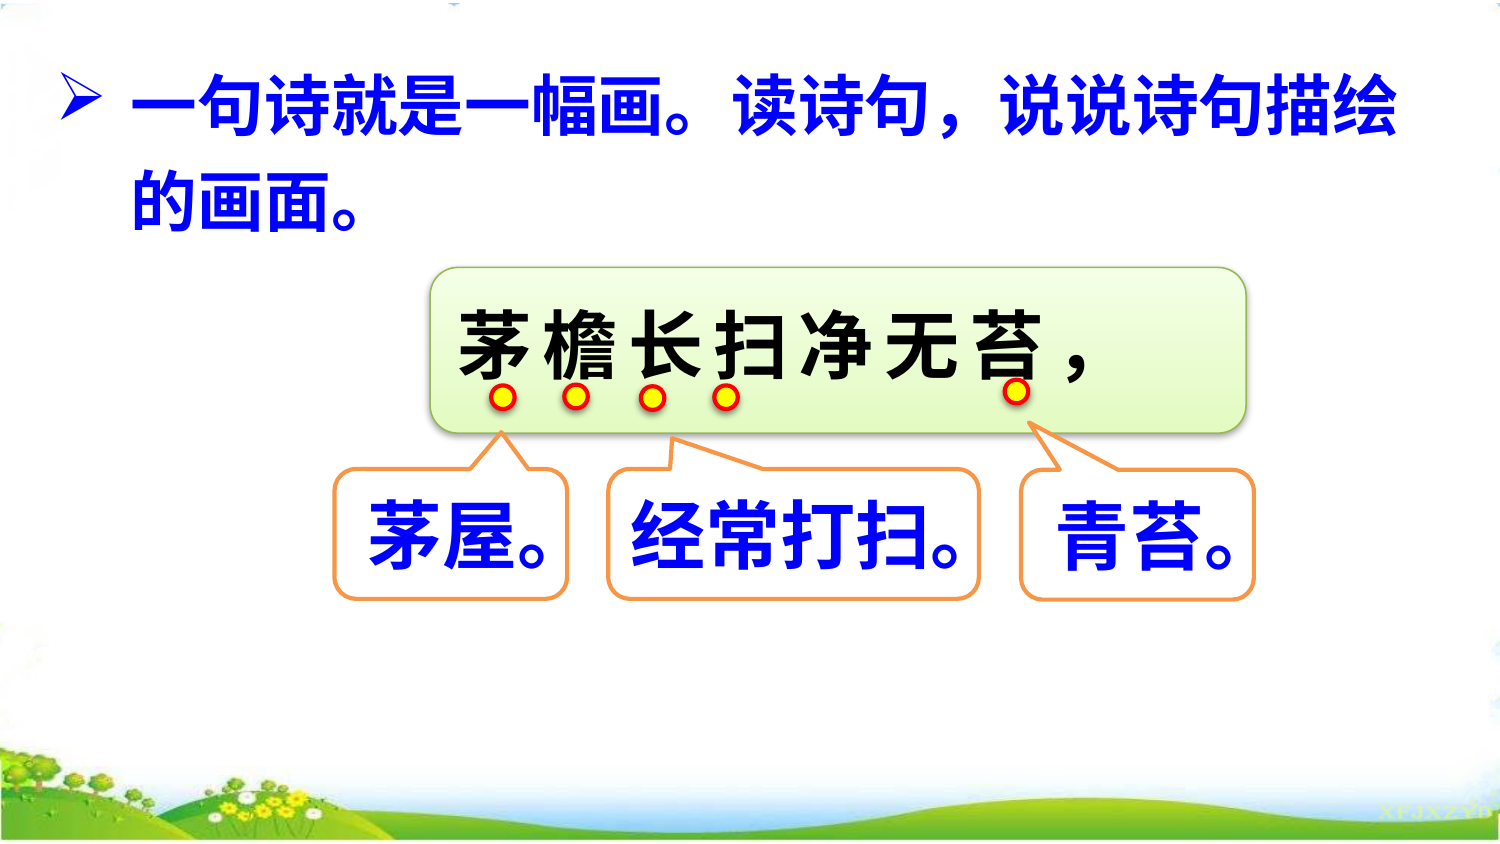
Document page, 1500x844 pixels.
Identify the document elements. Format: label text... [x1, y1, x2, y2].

text_box [491, 385, 515, 410]
text_box [430, 267, 1247, 434]
text_box [564, 384, 588, 409]
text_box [1020, 469, 1297, 600]
text_box [640, 386, 665, 410]
text_box [714, 385, 738, 410]
text_box 茅檐长扫净无苔， [375, 263, 1212, 396]
picture [0, 3, 1500, 841]
text_box 一句诗就是一幅画。读诗句，说说诗句描绘的画面。 [41, 40, 1436, 248]
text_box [334, 468, 608, 600]
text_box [608, 468, 1024, 600]
text_box [1004, 379, 1029, 404]
